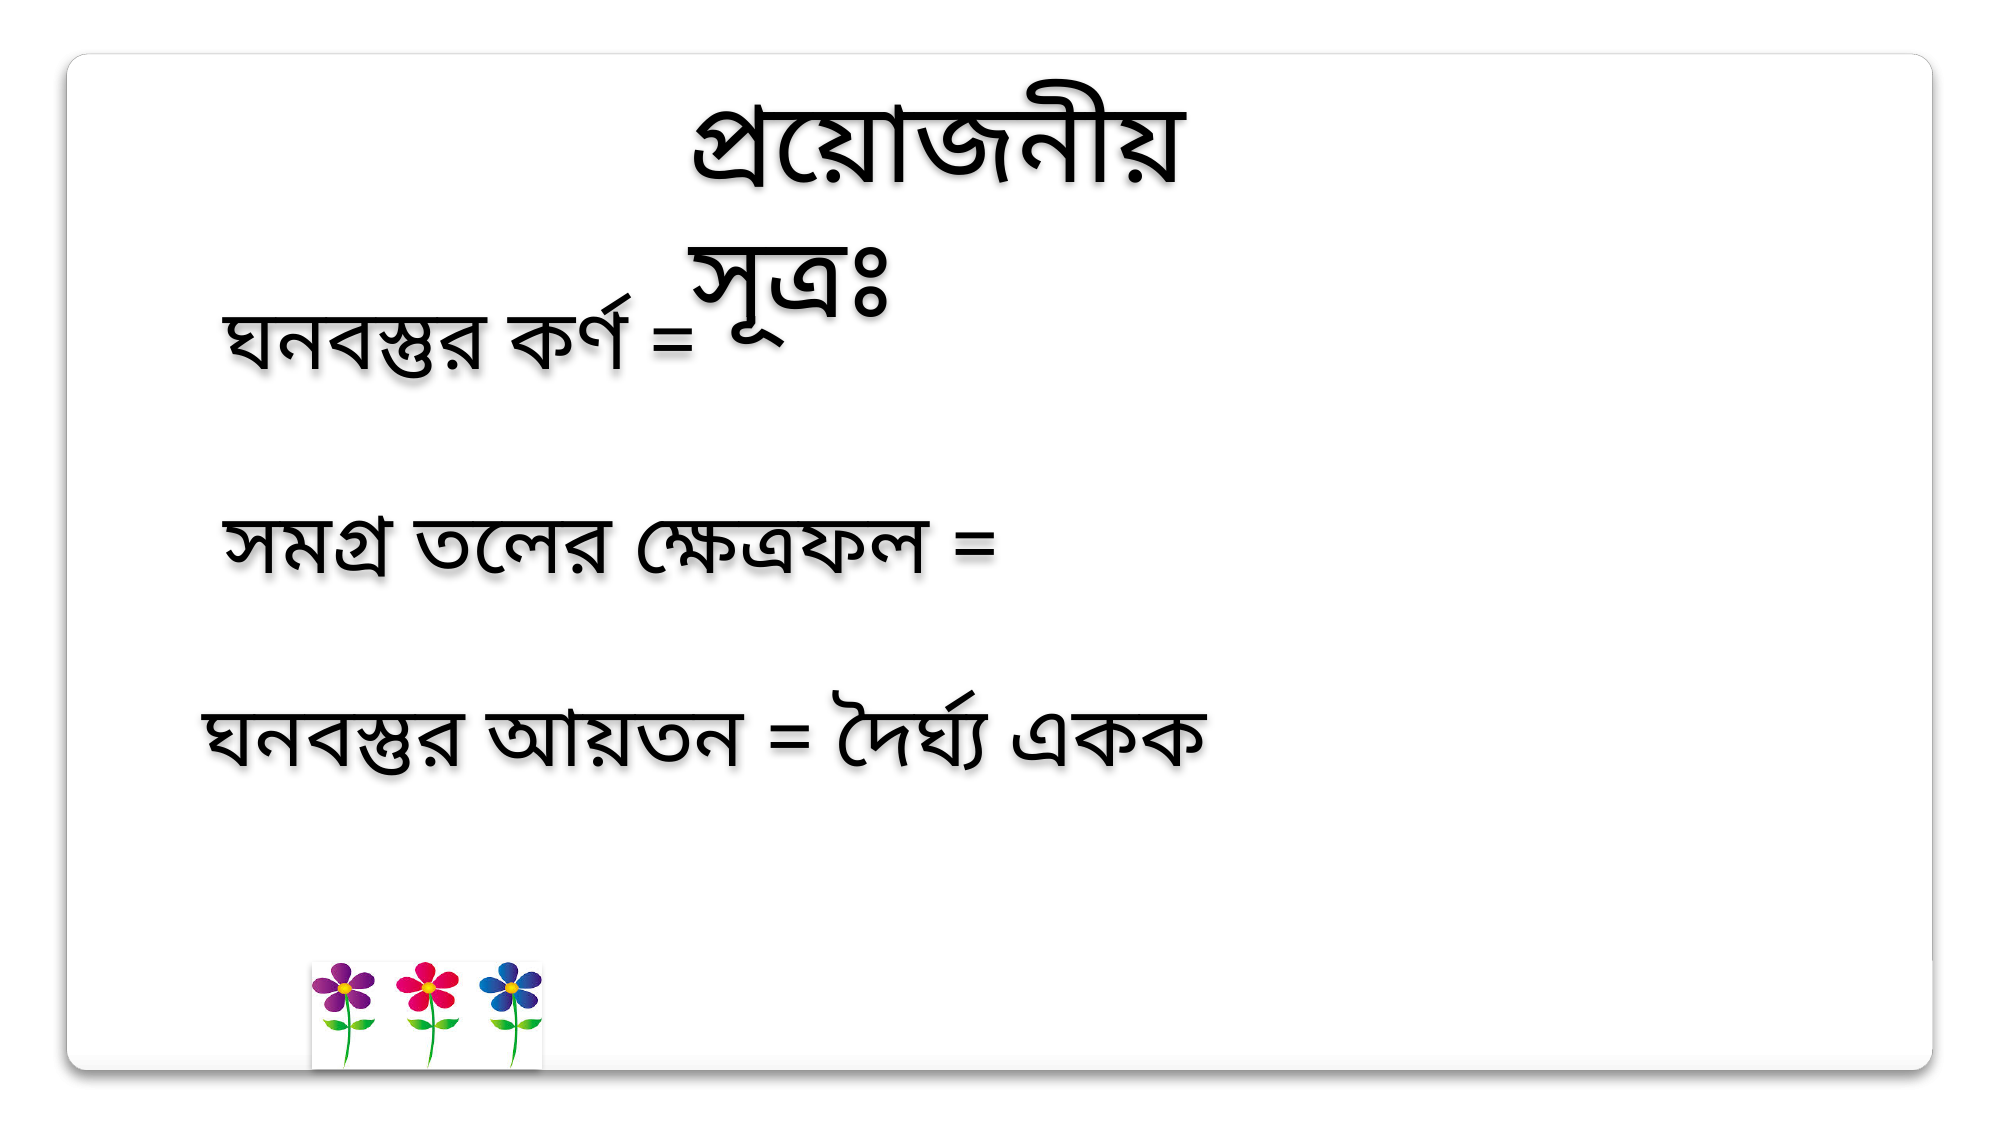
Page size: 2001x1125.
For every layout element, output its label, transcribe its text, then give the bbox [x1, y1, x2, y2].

picture [312, 962, 542, 1069]
text_box প্রয়োজনীয় সূত্রঃ [674, 62, 1275, 348]
